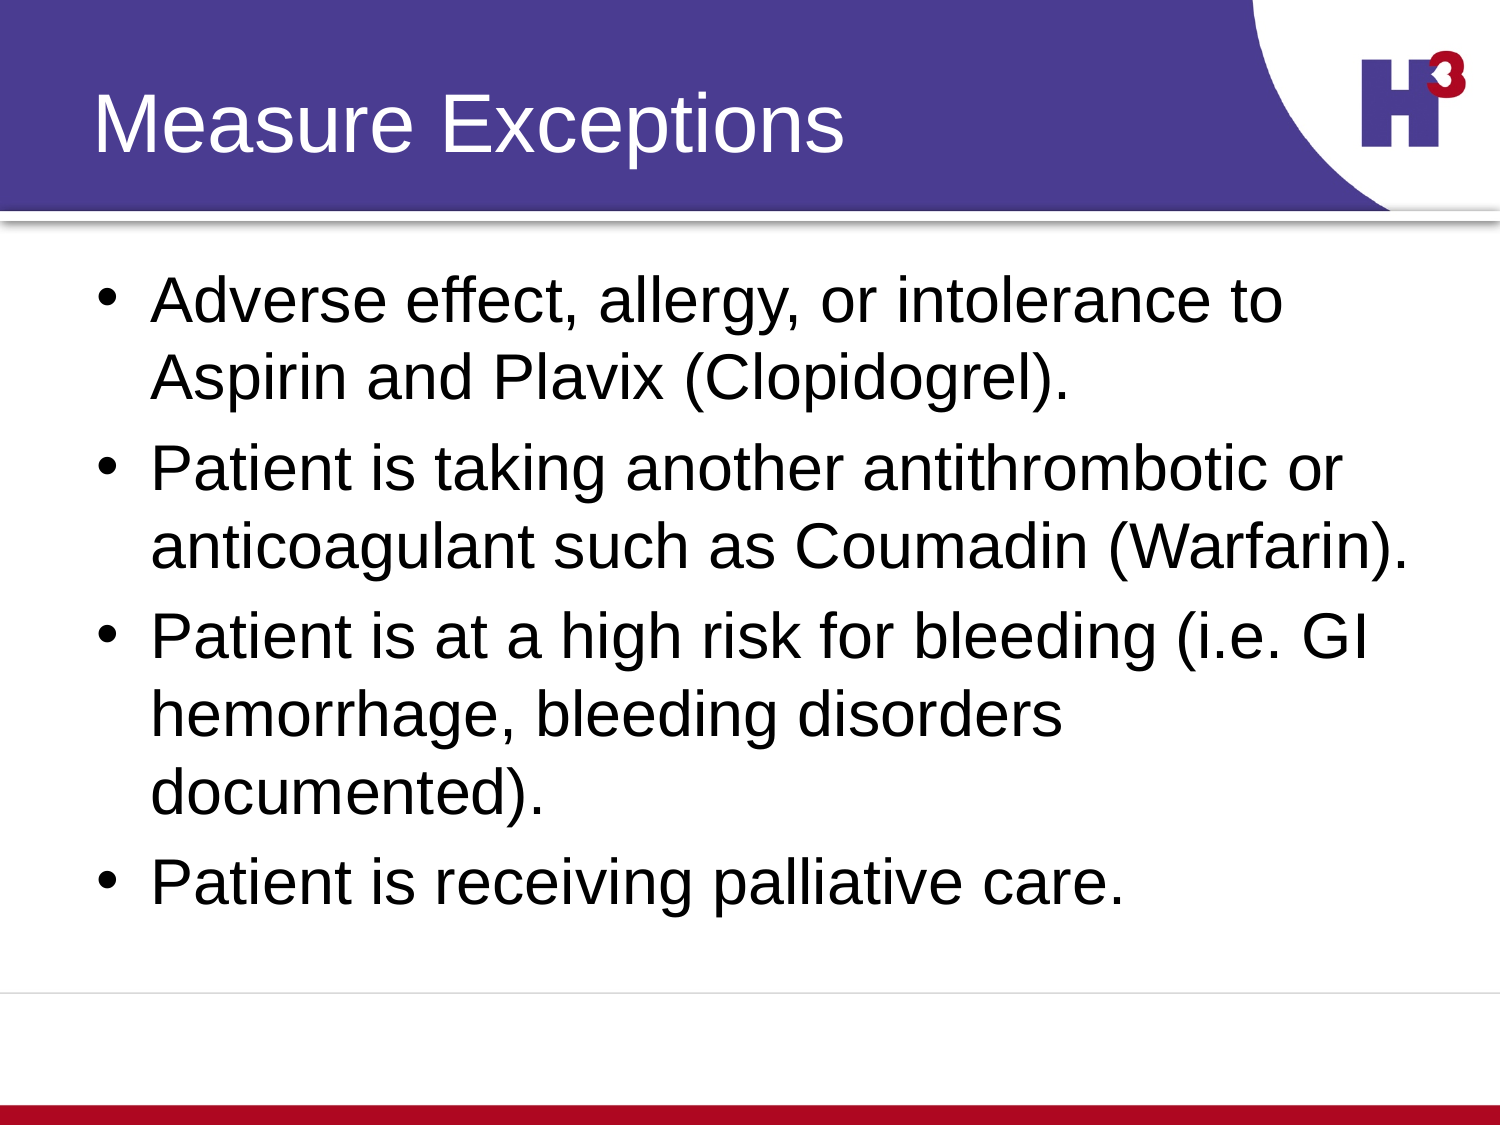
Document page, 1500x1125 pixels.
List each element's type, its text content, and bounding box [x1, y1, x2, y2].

title Measure Exceptions [77, 22, 1400, 217]
picture [0, 0, 1500, 1125]
list Adverse effect, allergy, or intolerance to Aspirin and Plavix (Clopidogrel). Patient is taking another antithrombotic or anticoagulant such as Coumadin (Warfarin). Patient is at a high risk for bleeding (i.e. GI hemorrhage, bleeding disorders documented). Patient is receiving palliative care. [80, 250, 1431, 993]
